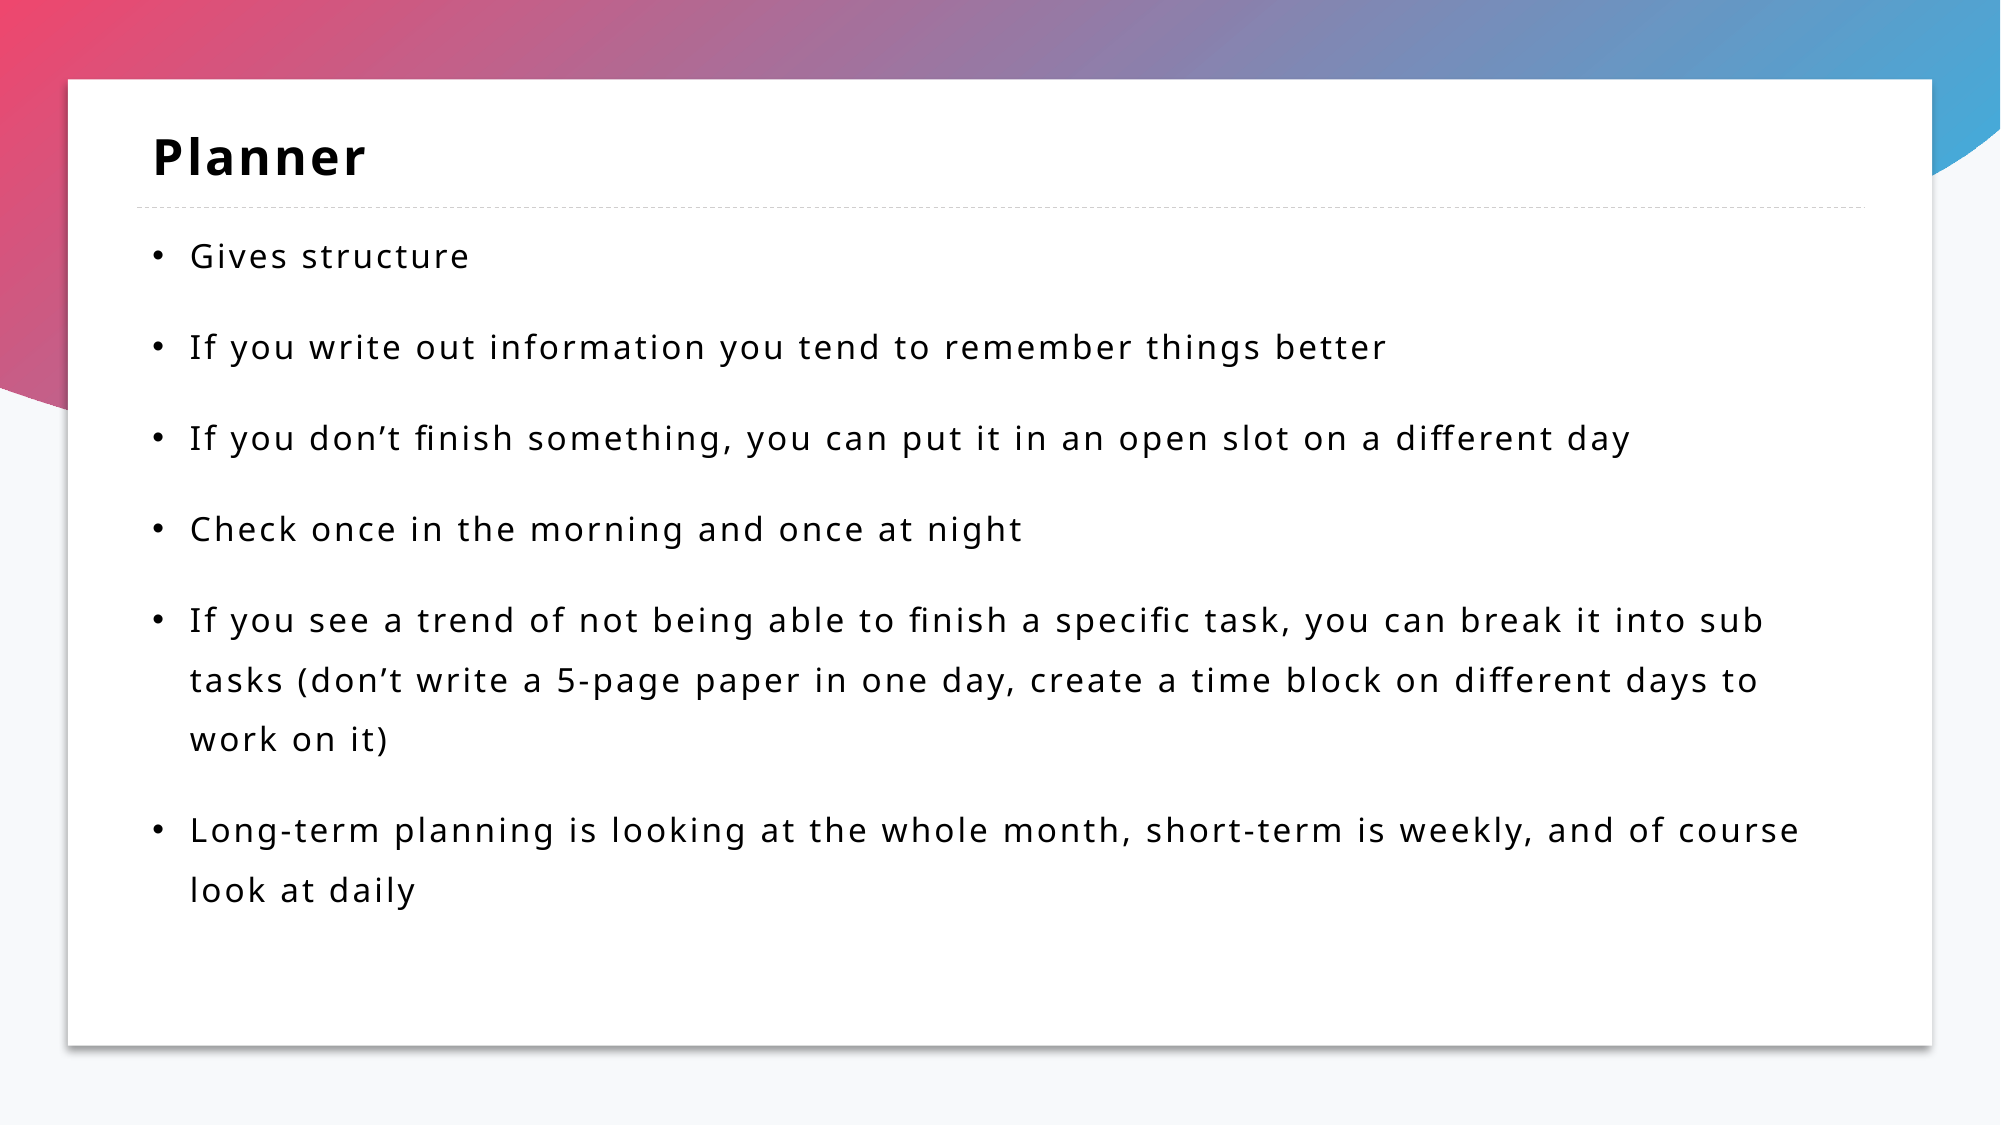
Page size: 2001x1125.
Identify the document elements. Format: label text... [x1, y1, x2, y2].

title Planner [137, 111, 1863, 207]
list Gives structure If you write out information you tend to remember things better If you don’t finish something, you can put it in an open slot on a different day Check once in the morning and once at night If you see a trend of not being able to finish a specific task, you can break it into sub tasks (don’t write a 5-page paper in one day, create a time block on different days to work on it) Long-term planning is looking at the whole month, short-term is weekly, and of course look at daily [137, 207, 1864, 1014]
